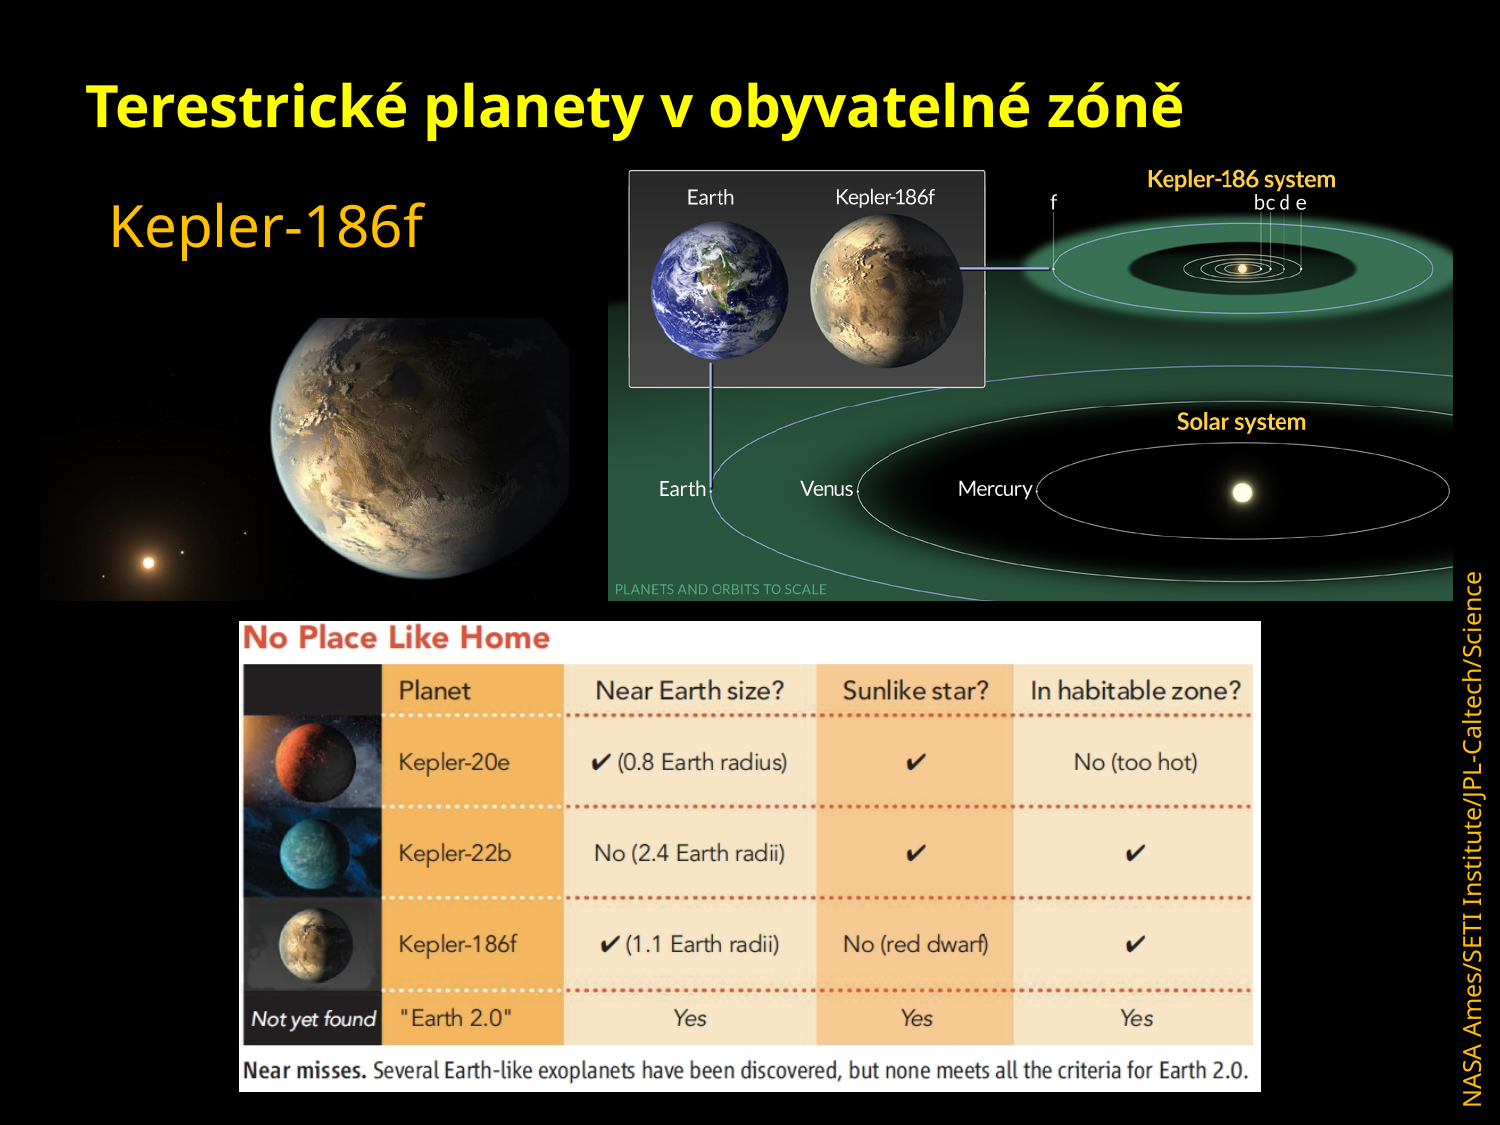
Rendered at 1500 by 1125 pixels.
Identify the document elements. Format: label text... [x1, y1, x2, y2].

picture [238, 621, 1262, 1093]
text_box Kepler-186f [41, 181, 491, 267]
text_box NASA Ames/SETI Institute/JPL-Caltech/Science [1448, 550, 1494, 1125]
picture [607, 148, 1453, 601]
text_box Terestrické planety v obyvatelné zóně [70, 35, 1365, 173]
picture [39, 317, 569, 601]
